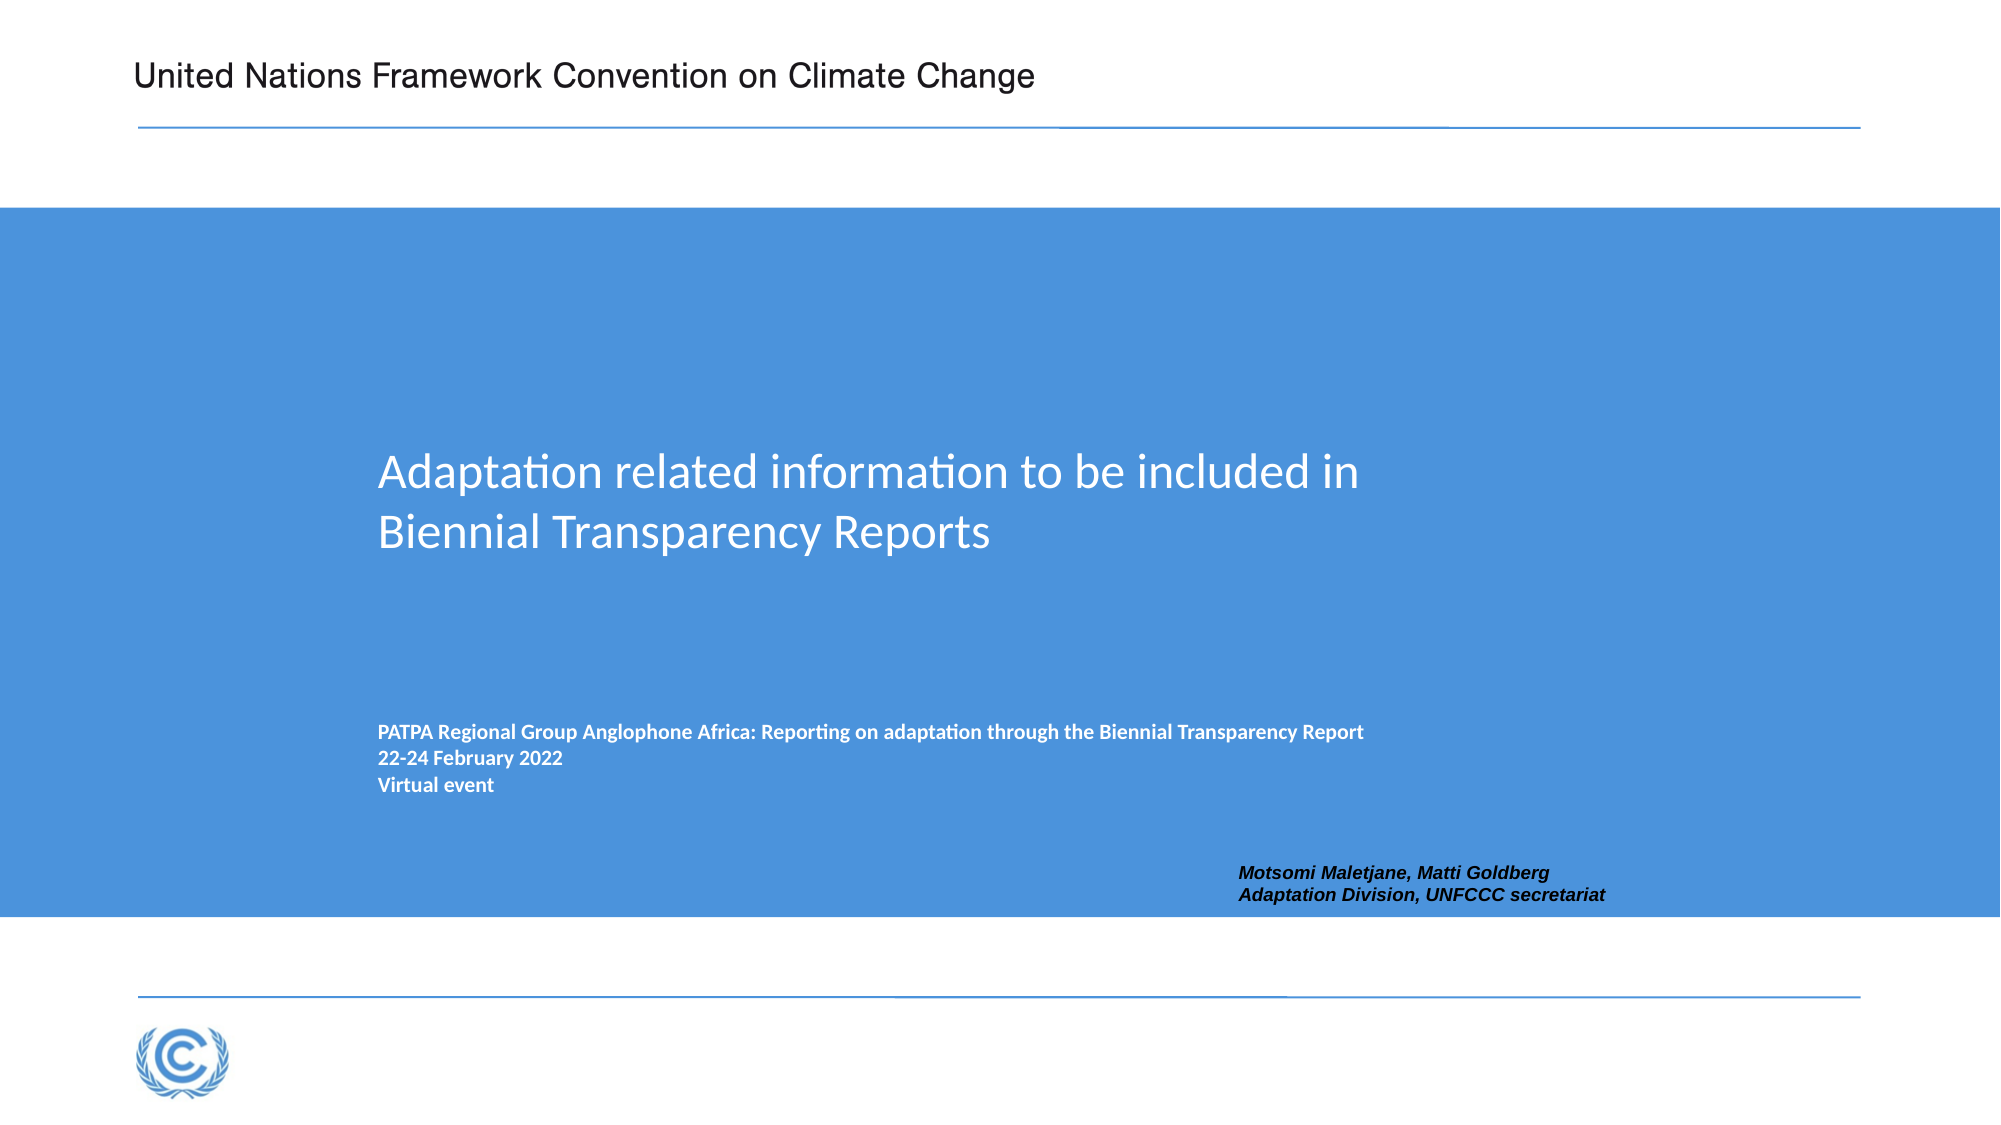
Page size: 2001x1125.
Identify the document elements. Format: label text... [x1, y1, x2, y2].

title PATPA Regional Group Anglophone Africa: Reporting on adaptation through the Biennial Transparency Report 22-24 February 2022 Virtual event [377, 717, 1497, 802]
subtitle Adaptation related information to be included in Biennial Transparency Reports [377, 383, 1432, 615]
picture [126, 50, 1417, 103]
text_box Motsomi Maletjane, Matti Goldberg Adaptation Division, UNFCCC secretariat [1223, 852, 1662, 884]
picture [136, 1003, 243, 1110]
